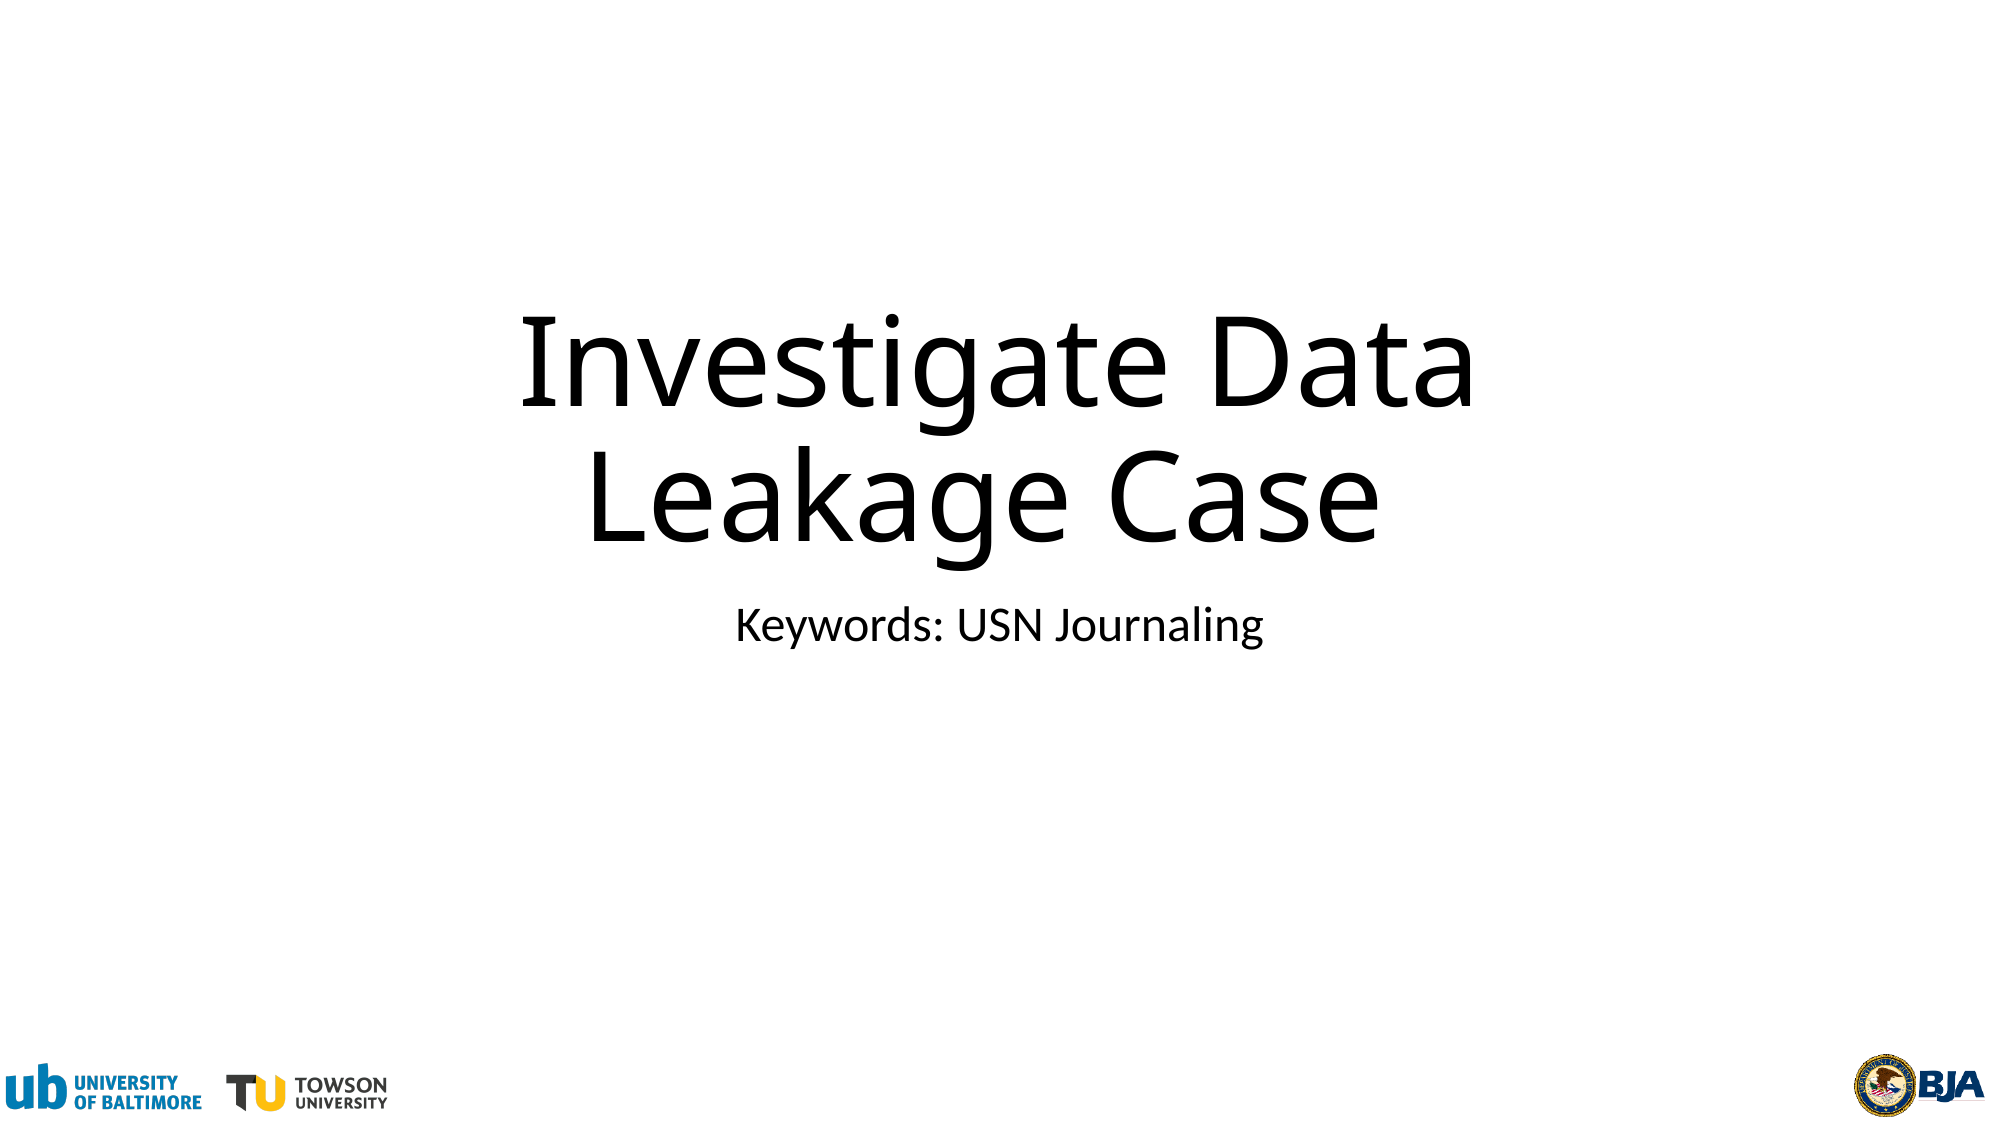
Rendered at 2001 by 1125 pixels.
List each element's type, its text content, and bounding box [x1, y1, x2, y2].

title Investigate Data Leakage Case [249, 184, 1750, 576]
picture [1854, 1054, 1986, 1117]
picture [0, 1031, 407, 1125]
subtitle Keywords: USN Journaling [249, 590, 1750, 863]
